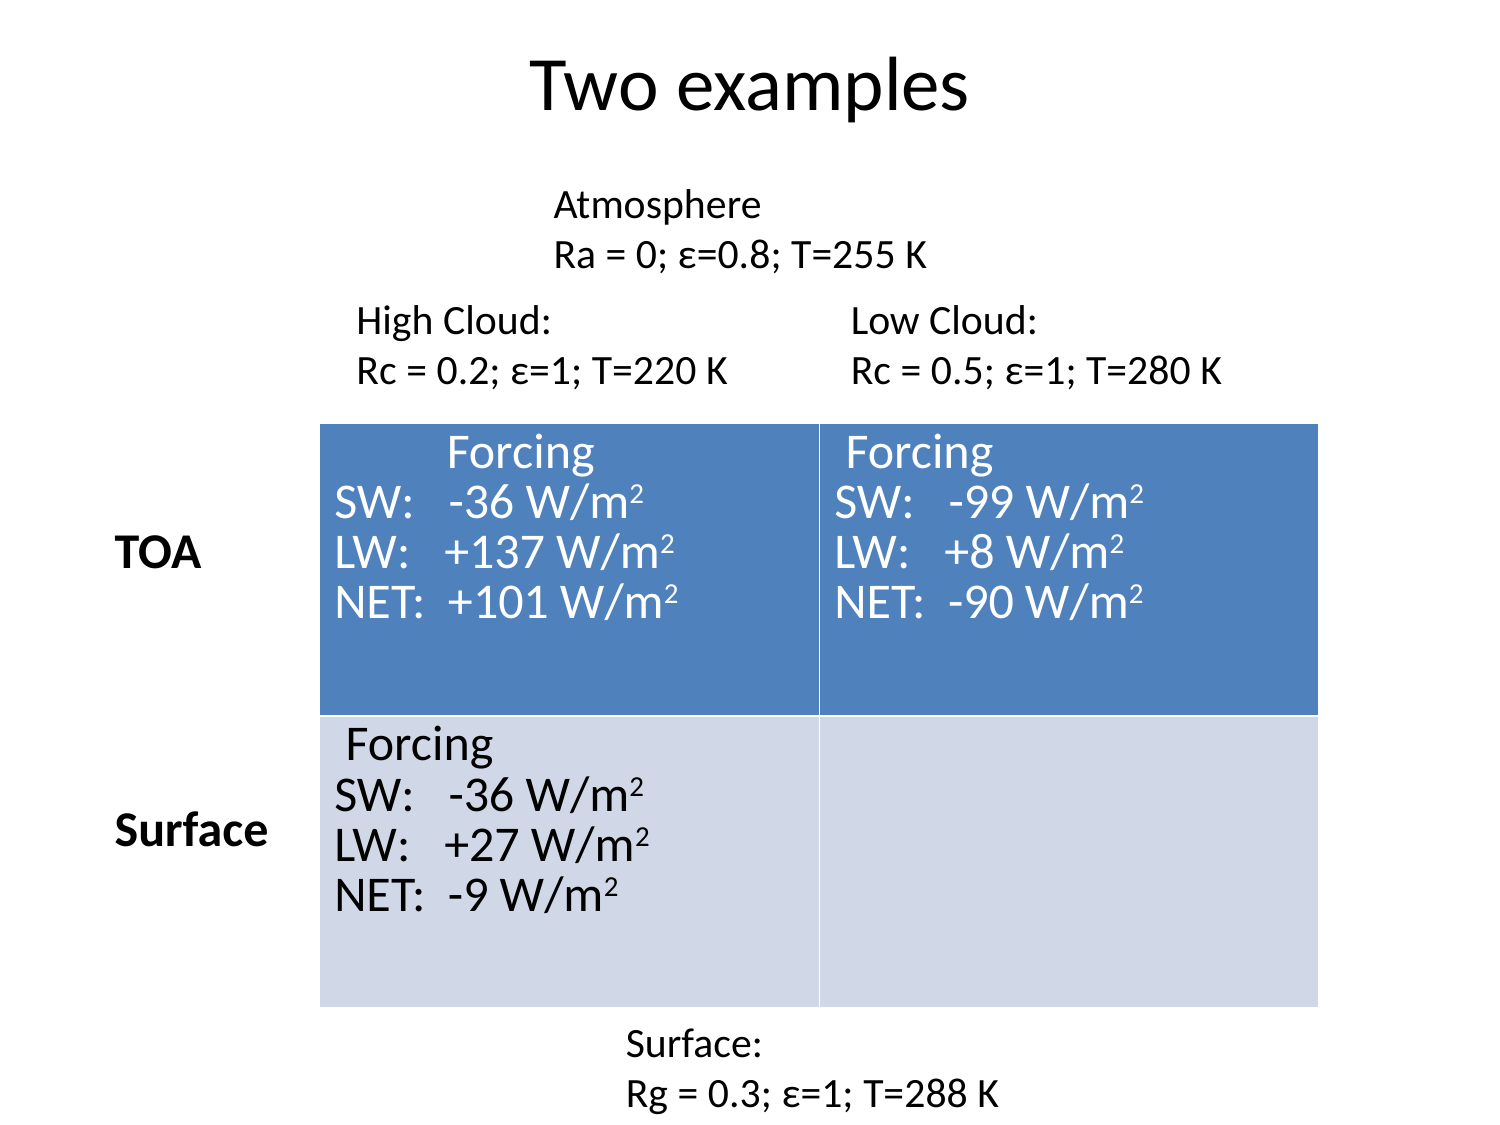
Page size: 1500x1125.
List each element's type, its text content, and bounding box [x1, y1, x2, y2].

text_box High Cloud: Rc = 0.2; ε=1; T=220 K [341, 285, 792, 401]
text_box Atmosphere Ra = 0; ε=0.8; T=255 K [538, 169, 989, 285]
table_cell [820, 717, 1318, 1007]
text_box Low Cloud: Rc = 0.5; ε=1; T=280 K [836, 285, 1286, 401]
text_box TOA [99, 511, 234, 586]
table_header Forcing SW: -36 W/m2 LW: +137 W/m2 NET: +101 W/m2 [320, 424, 819, 715]
table_header Forcing SW: -99 W/m2 LW: +8 W/m2 NET: -90 W/m2 [820, 424, 1318, 715]
title Two examples [75, 25, 1425, 134]
text_box Surface: Rg = 0.3; ε=1; T=288 K [611, 1008, 1061, 1124]
text_box Surface [99, 788, 320, 864]
table_cell Forcing SW: -36 W/m2 LW: +27 W/m2 NET: -9 W/m2 [320, 717, 819, 1007]
